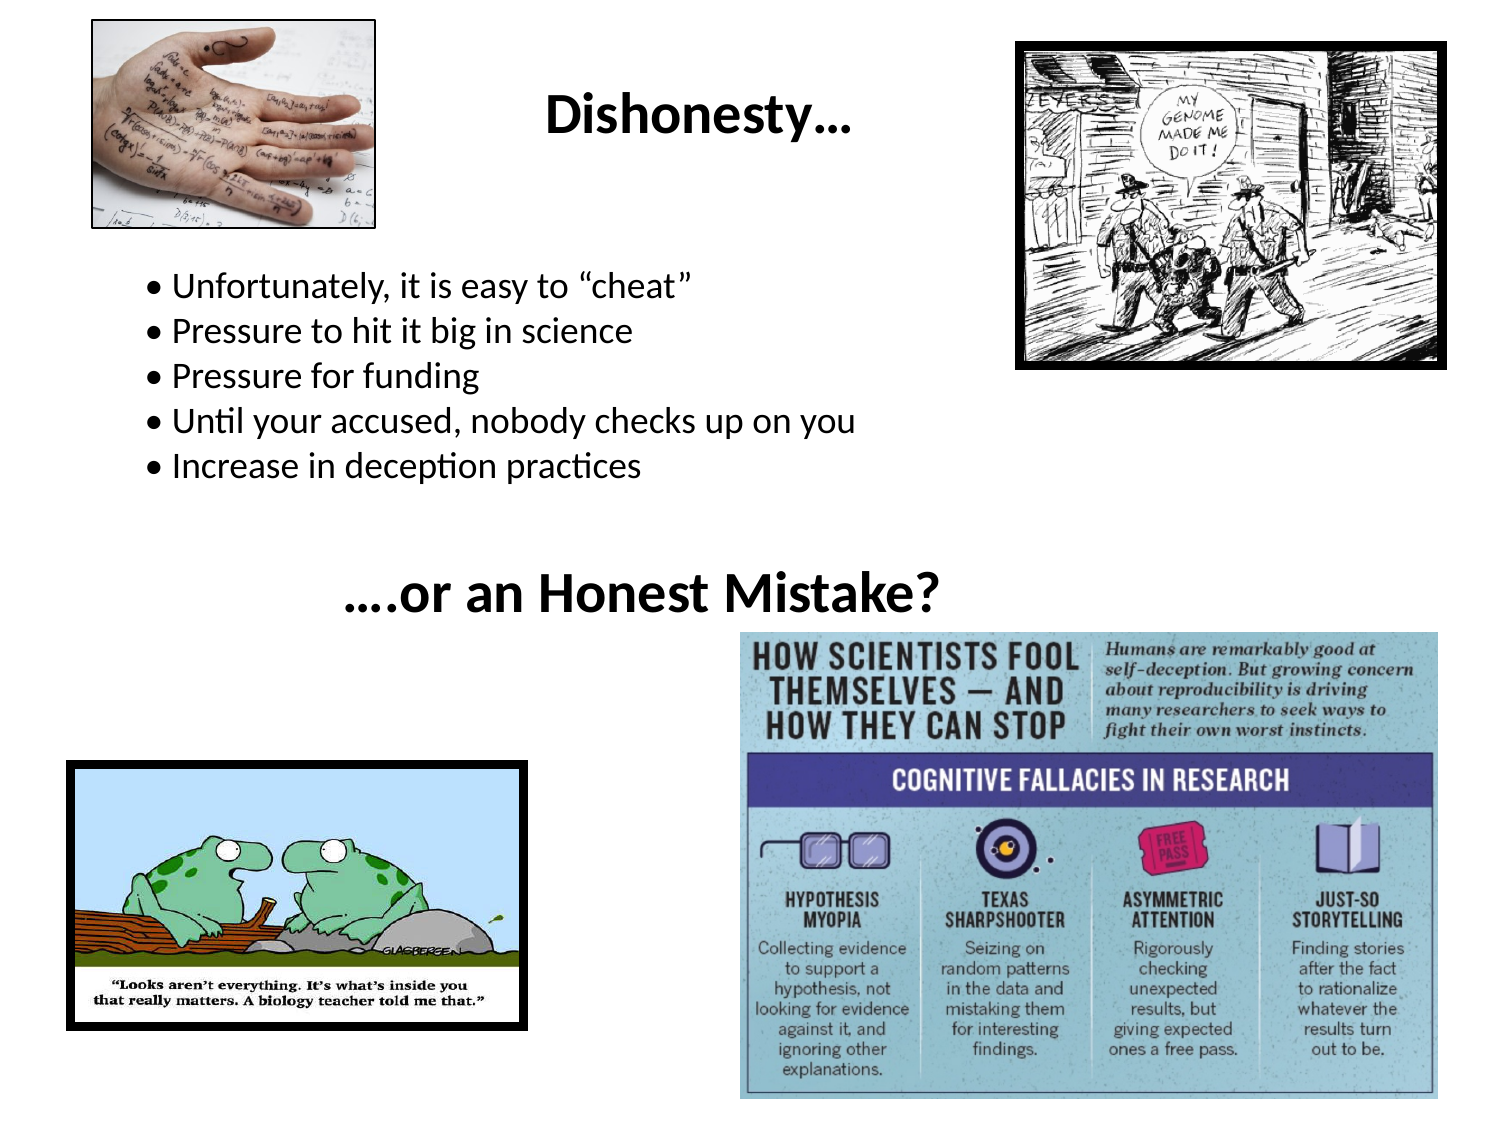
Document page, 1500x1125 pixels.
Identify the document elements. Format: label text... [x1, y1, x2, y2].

text_box Dishonesty… [438, 67, 961, 153]
picture [92, 21, 374, 227]
picture [1024, 50, 1438, 361]
text_box ….or an Honest Mistake? [328, 546, 957, 632]
picture [74, 768, 520, 1022]
picture [740, 632, 1438, 1100]
text_box • Unfortunately, it is easy to “cheat” • Pressure to hit it big in science • Pressure for funding • Until your accused, nobody checks up on you • Increase in deception practices [129, 254, 976, 494]
